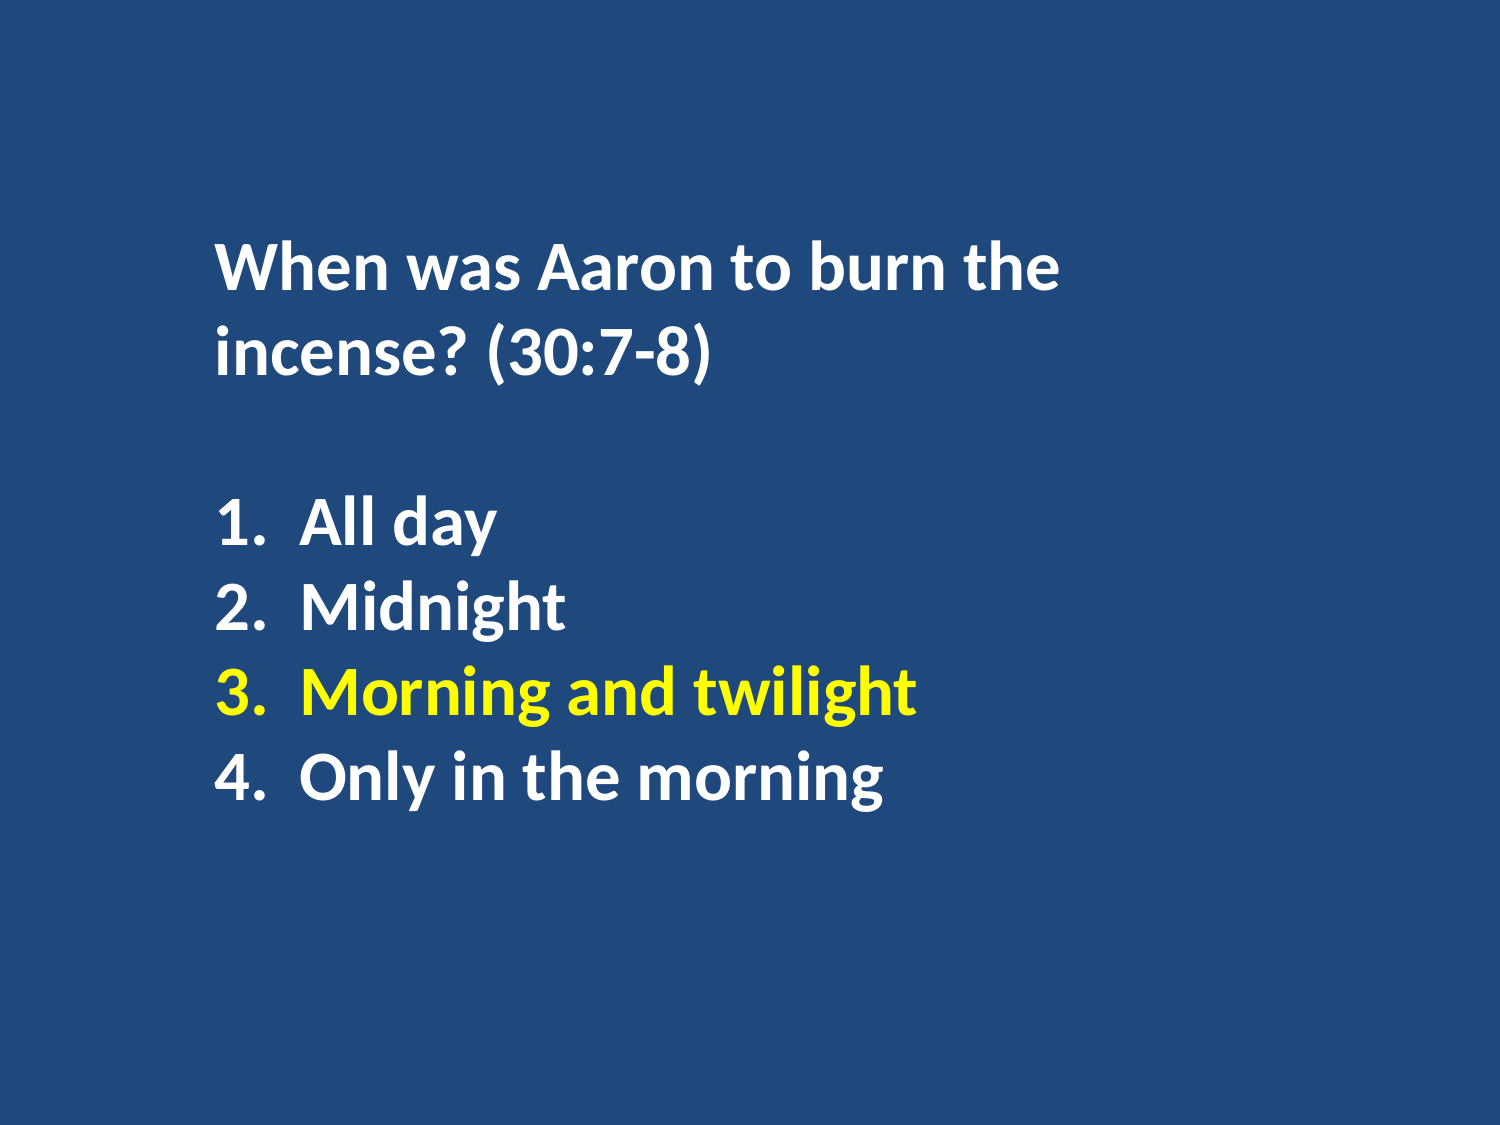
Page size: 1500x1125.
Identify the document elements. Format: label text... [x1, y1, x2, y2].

text_box When was Aaron to burn the incense? (30:7-8) All day Midnight Morning and twilight Only in the morning [199, 212, 1263, 822]
